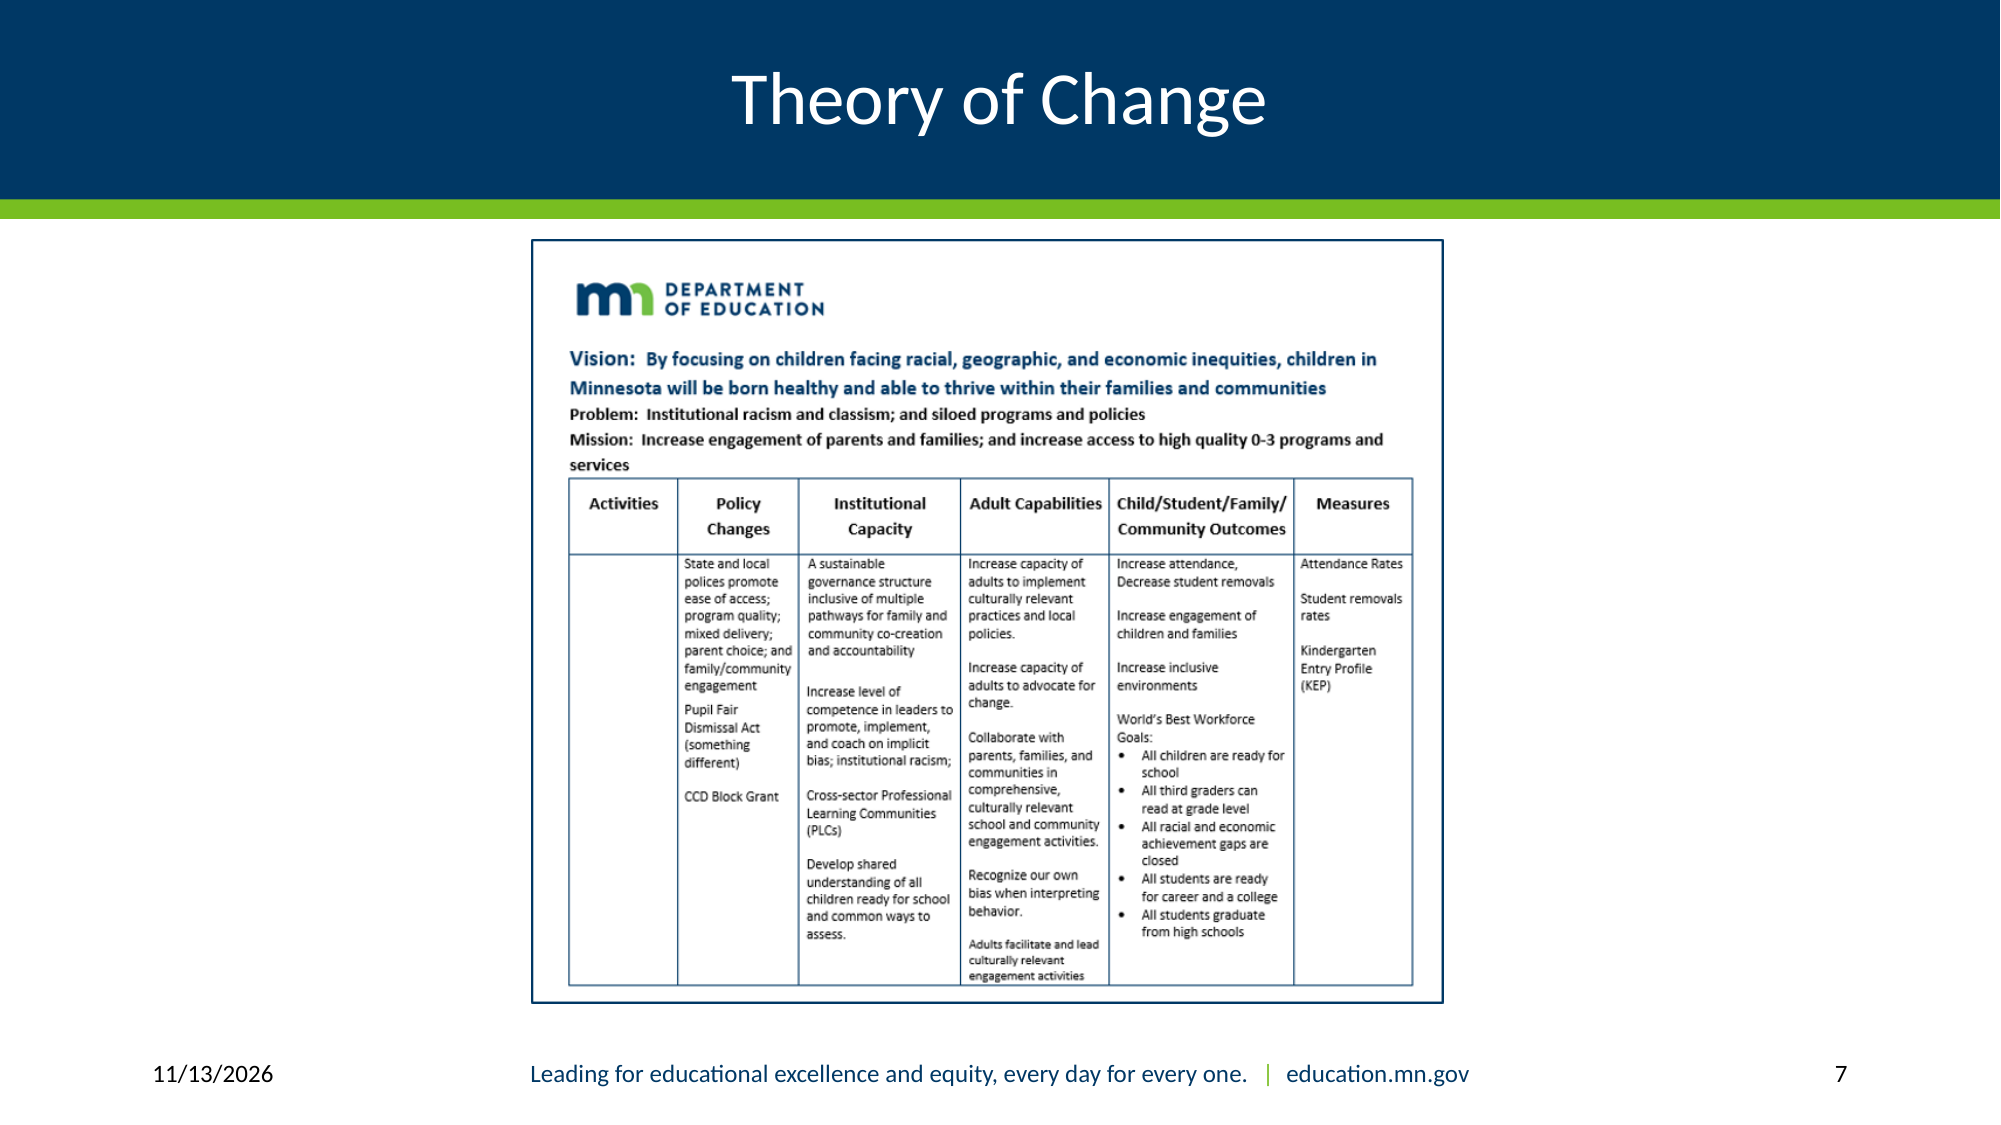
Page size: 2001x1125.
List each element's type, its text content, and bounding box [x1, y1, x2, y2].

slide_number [137, 1042, 361, 1103]
footer Leading for educational excellence and equity, every day for every one. | education.mn.gov [473, 1042, 1527, 1103]
picture [531, 239, 1444, 1005]
title Theory of Change [137, 24, 1863, 175]
slide_number 7 [1622, 1042, 1863, 1103]
